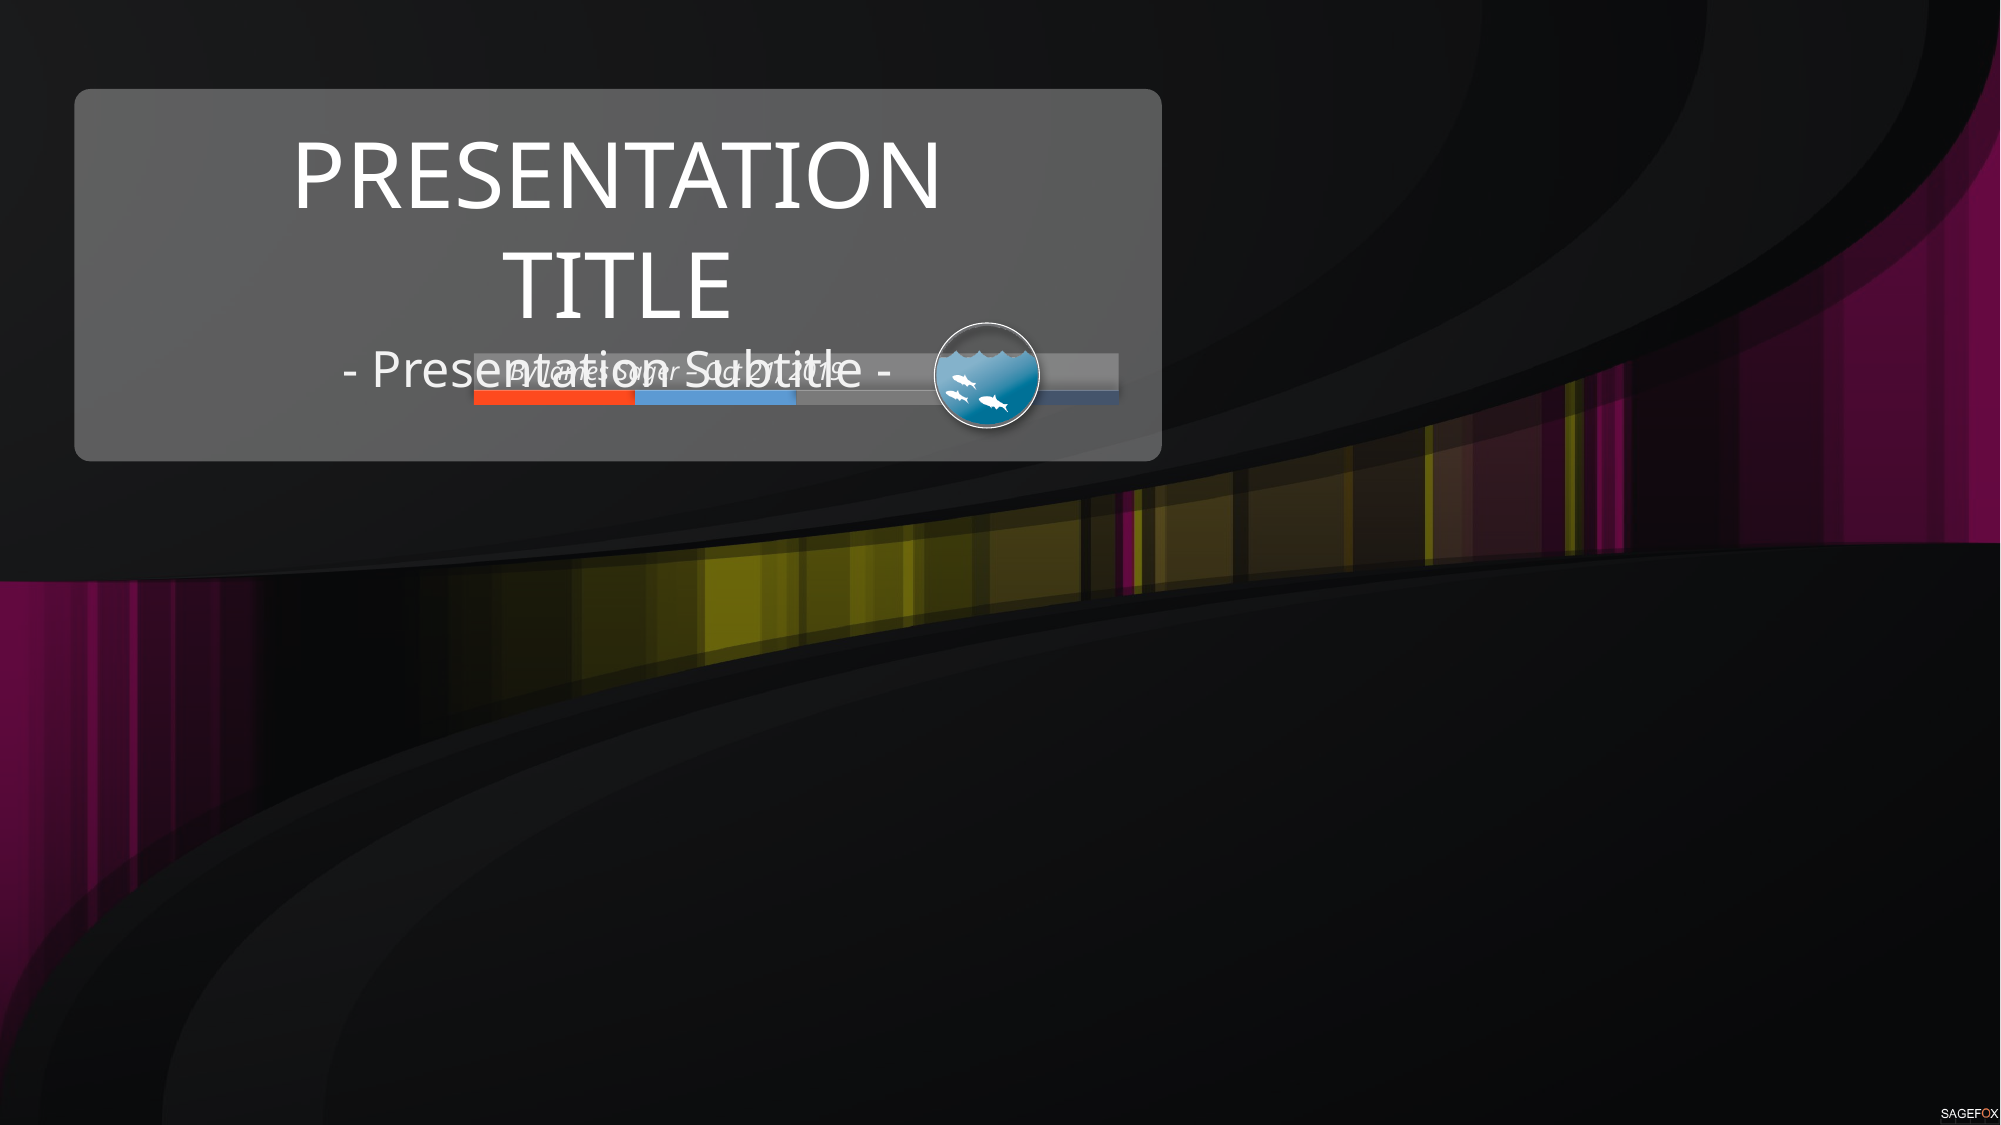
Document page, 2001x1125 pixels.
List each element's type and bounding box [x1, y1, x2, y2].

text_box [74, 88, 1162, 462]
picture [0, 0, 2001, 1125]
